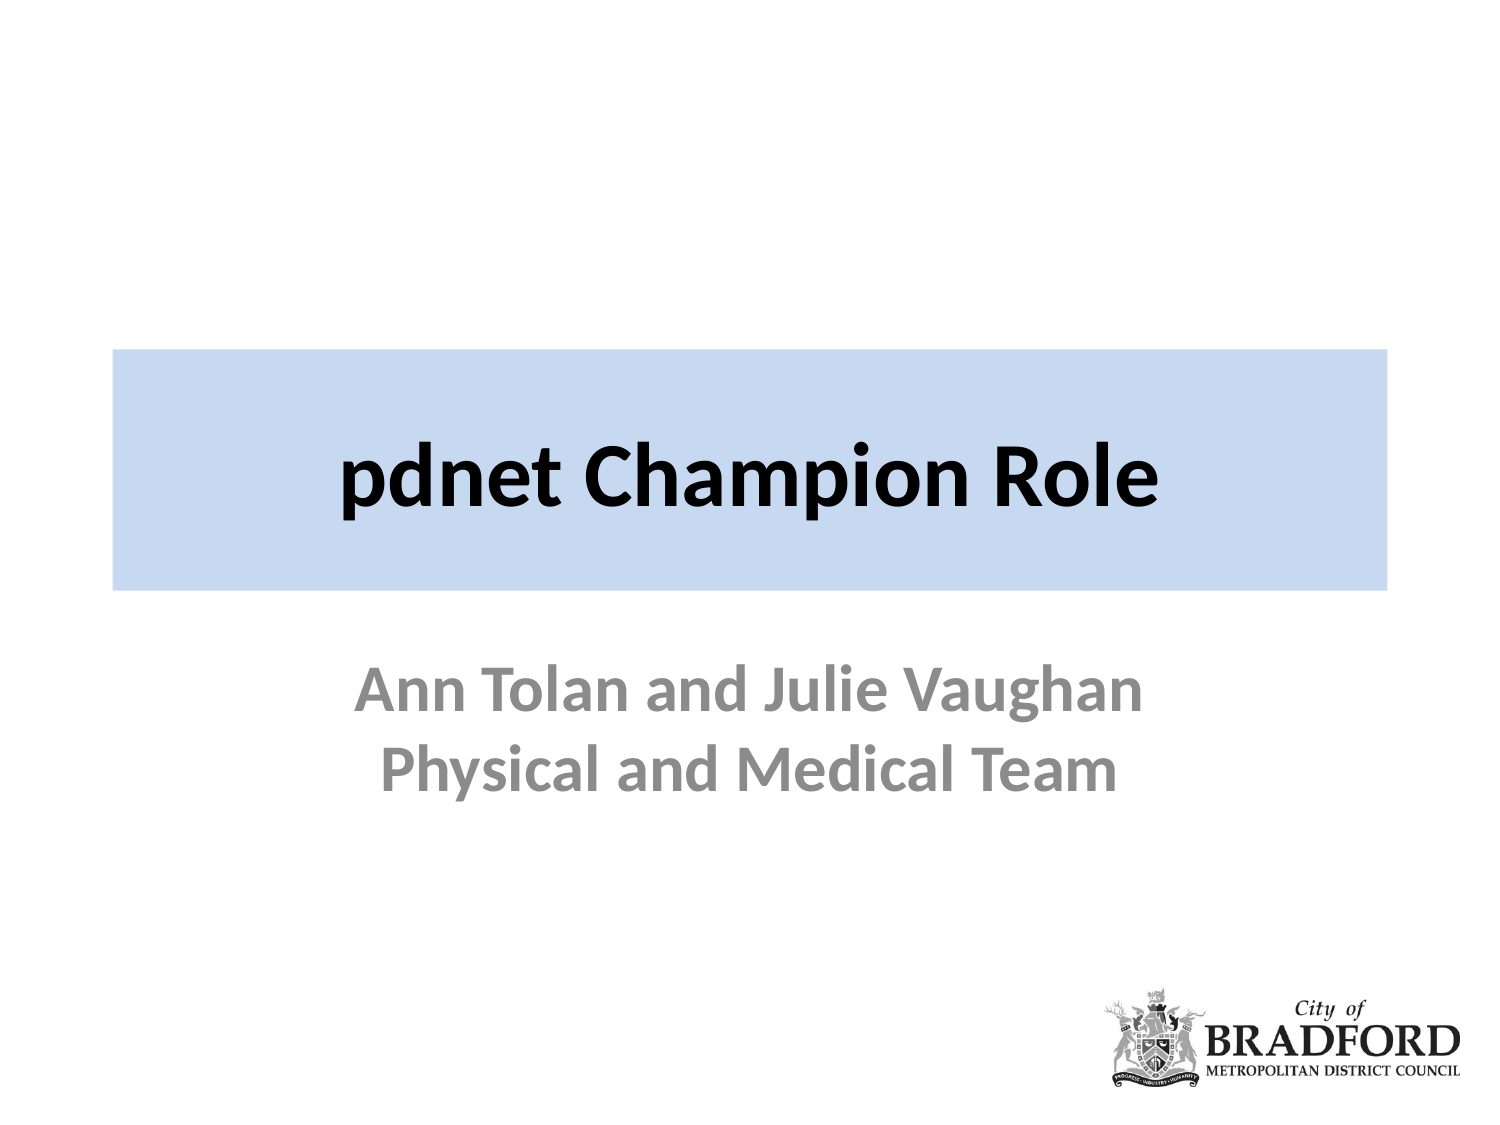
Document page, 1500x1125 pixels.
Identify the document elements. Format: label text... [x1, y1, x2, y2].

picture [1104, 987, 1460, 1087]
title pdnet Champion Role [112, 349, 1388, 591]
subtitle Ann Tolan and Julie Vaughan Physical and Medical Team [225, 637, 1275, 925]
